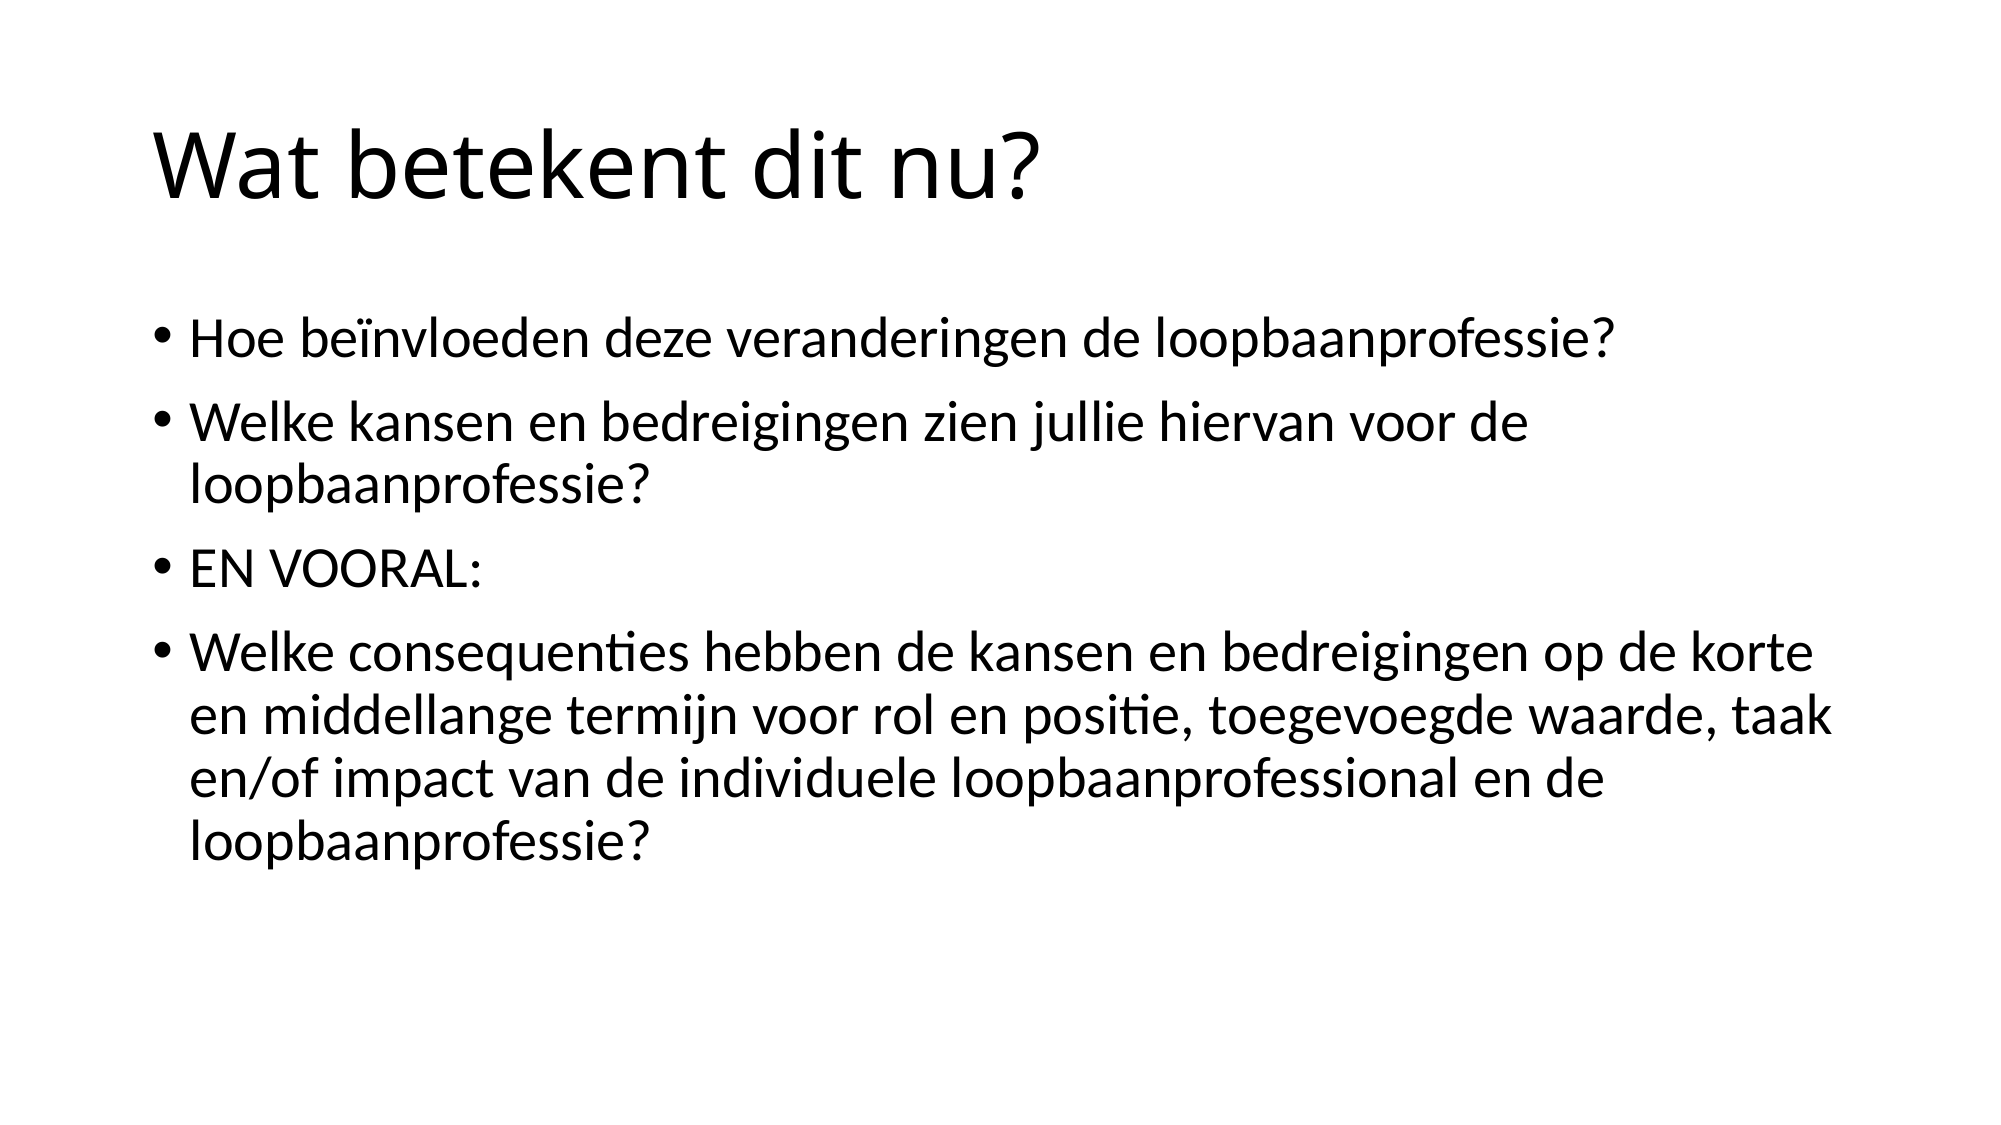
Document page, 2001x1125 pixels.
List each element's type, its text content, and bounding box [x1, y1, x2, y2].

title Wat betekent dit nu? [137, 59, 1863, 278]
list Hoe beïnvloeden deze veranderingen de loopbaanprofessie? Welke kansen en bedreigingen zien jullie hiervan voor de loopbaanprofessie? EN VOORAL: Welke consequenties hebben de kansen en bedreigingen op de korte en middellange termijn voor rol en positie, toegevoegde waarde, taak en/of impact van de individuele loopbaanprofessional en de loopbaanprofessie? [137, 299, 1863, 1014]
